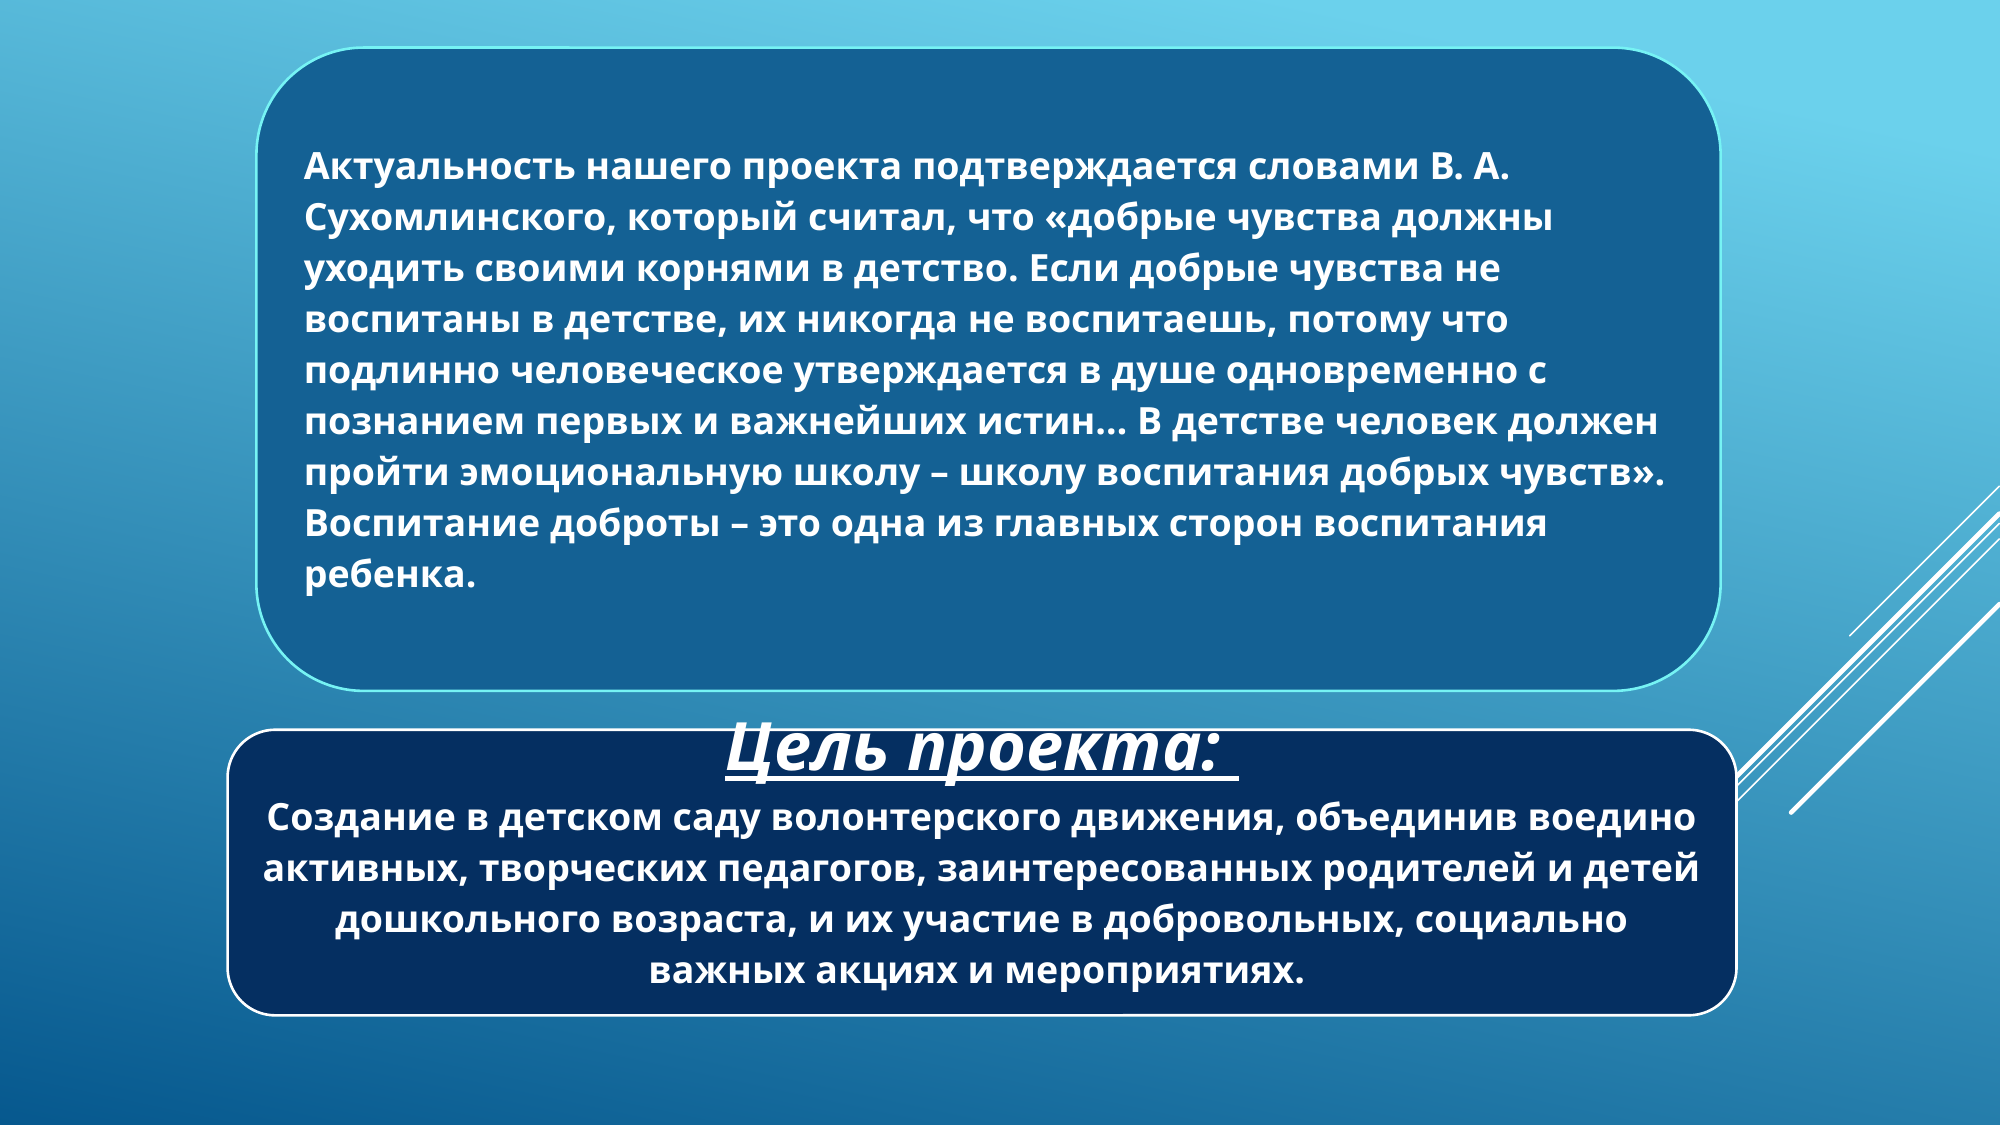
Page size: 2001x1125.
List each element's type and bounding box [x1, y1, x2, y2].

list [256, 47, 1721, 692]
text_box [227, 729, 1737, 1016]
